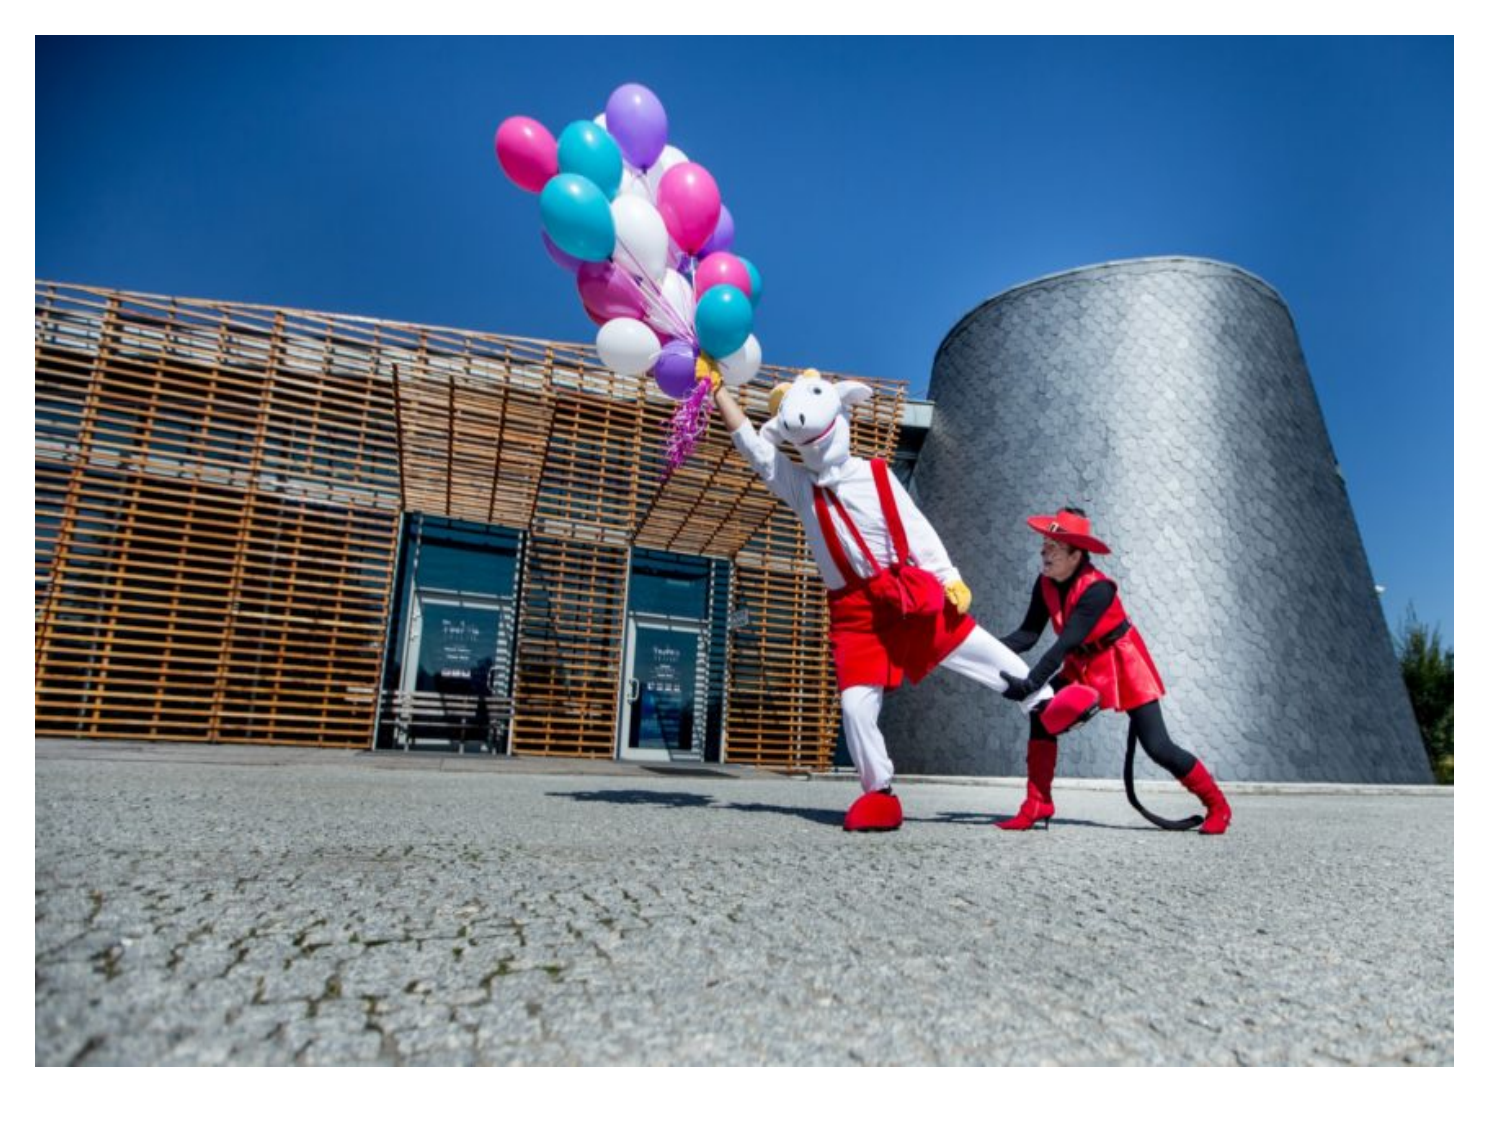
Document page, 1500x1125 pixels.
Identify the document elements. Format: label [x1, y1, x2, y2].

picture [34, 34, 1454, 1067]
